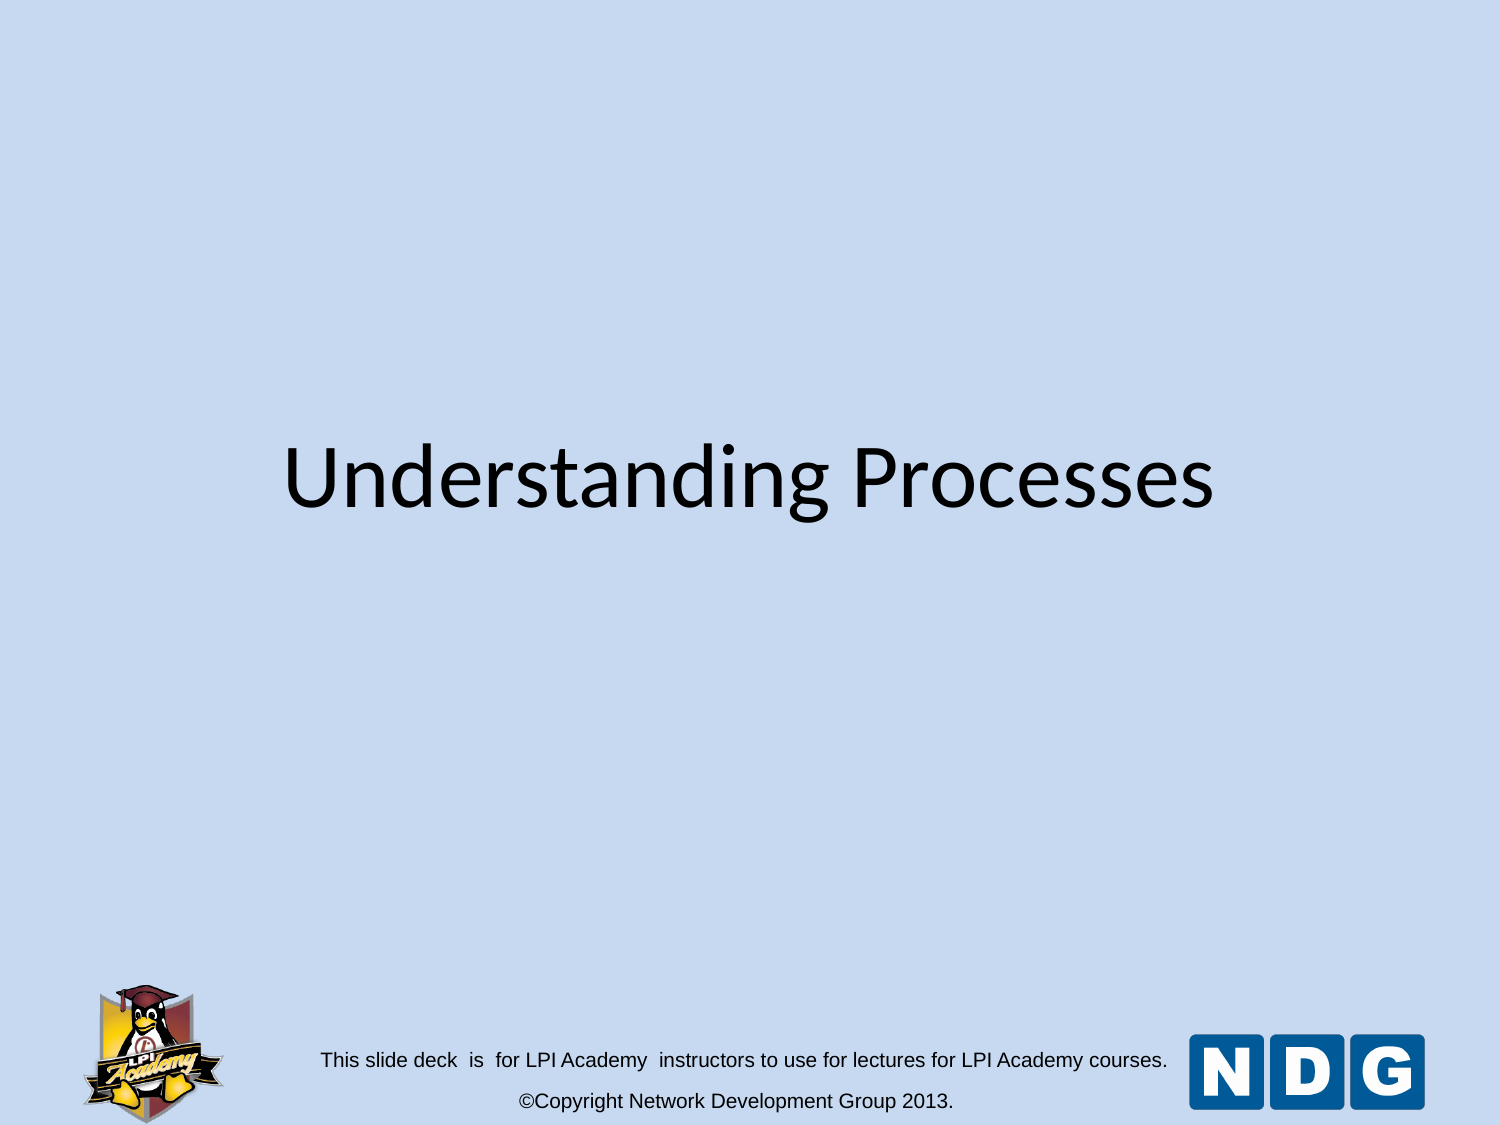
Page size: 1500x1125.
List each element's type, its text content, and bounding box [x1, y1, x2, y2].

title Understanding Processes [112, 349, 1388, 592]
picture [1189, 1034, 1425, 1110]
picture [75, 975, 229, 1125]
